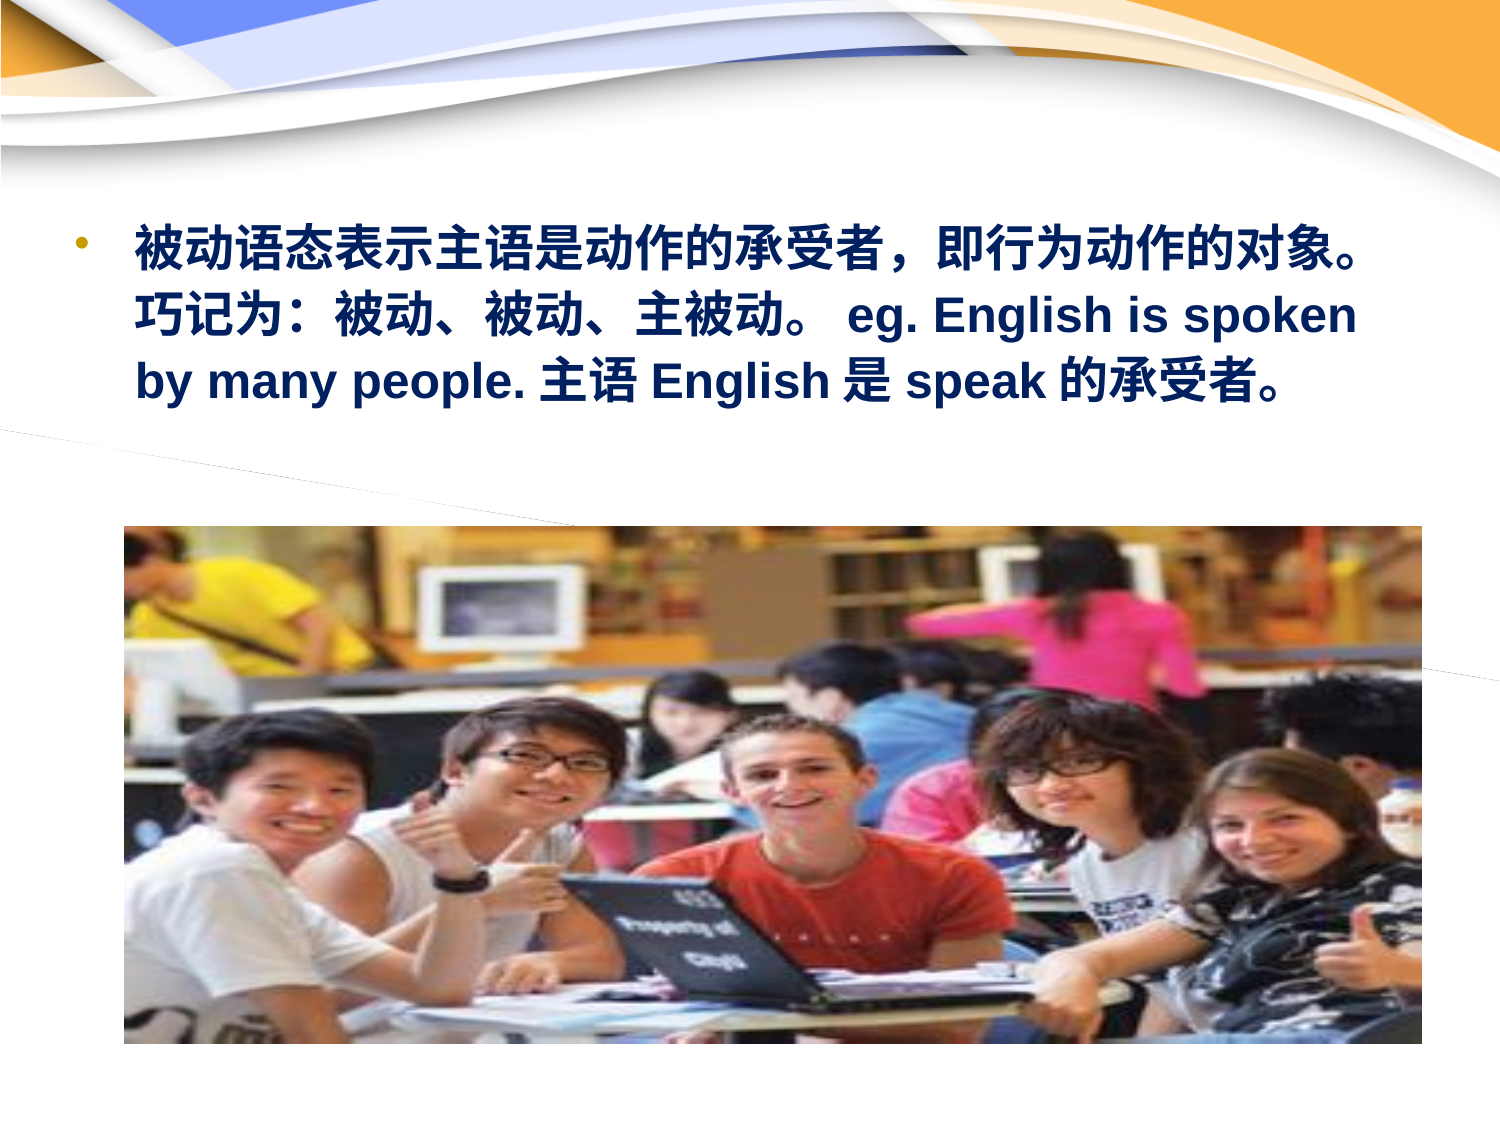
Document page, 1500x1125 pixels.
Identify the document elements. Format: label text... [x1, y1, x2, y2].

list 被动语态表示主语是动作的承受者，即行为动作的对象。巧记为：被动、被动、主被动。eg. English is spoken by many people.主语English是speak的承受者。 [61, 203, 1422, 1124]
picture [0, 0, 1500, 1124]
